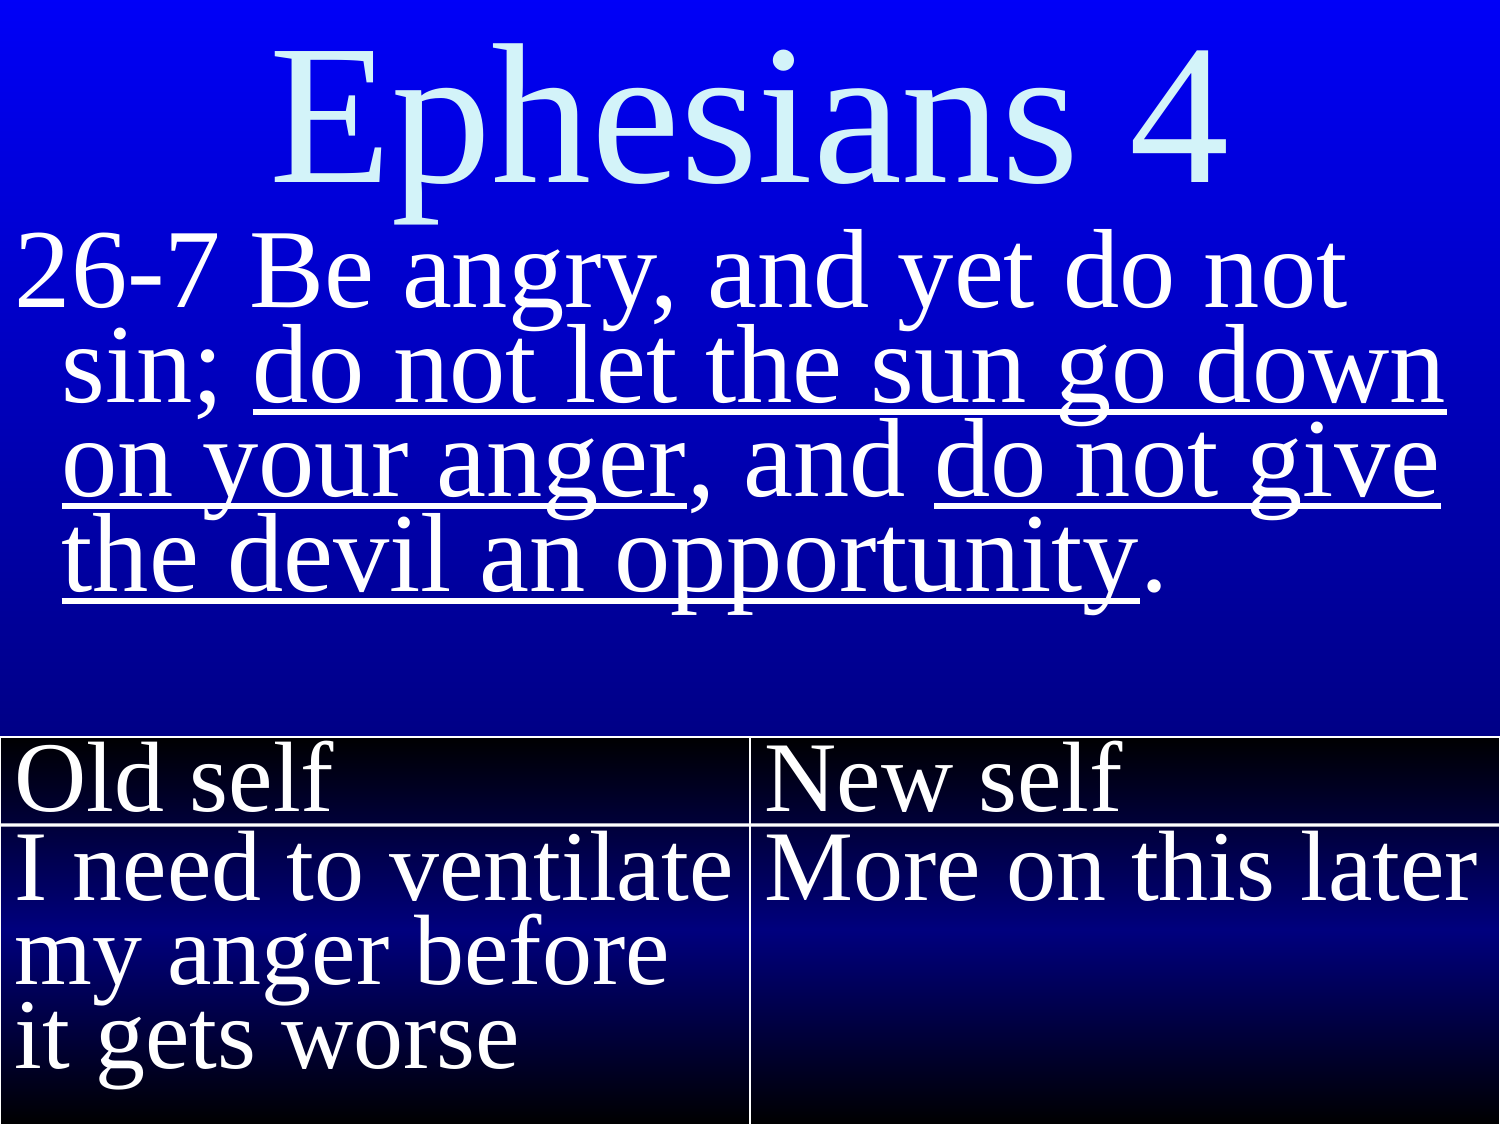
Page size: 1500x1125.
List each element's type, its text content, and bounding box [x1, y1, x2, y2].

text_box New self More on this later [749, 826, 1500, 1125]
text_box New self More on this later [749, 737, 1500, 825]
text_box Old self I need to ventilate my anger before it gets worse [0, 737, 749, 825]
text_box Old self I need to ventilate my anger before it gets worse [0, 826, 749, 1125]
list 26-7 Be angry, and yet do not sin; do not let the sun go down on your anger, and do not give the devil an opportunity. [0, 224, 1500, 737]
title Ephesians 4 [0, 0, 1500, 224]
